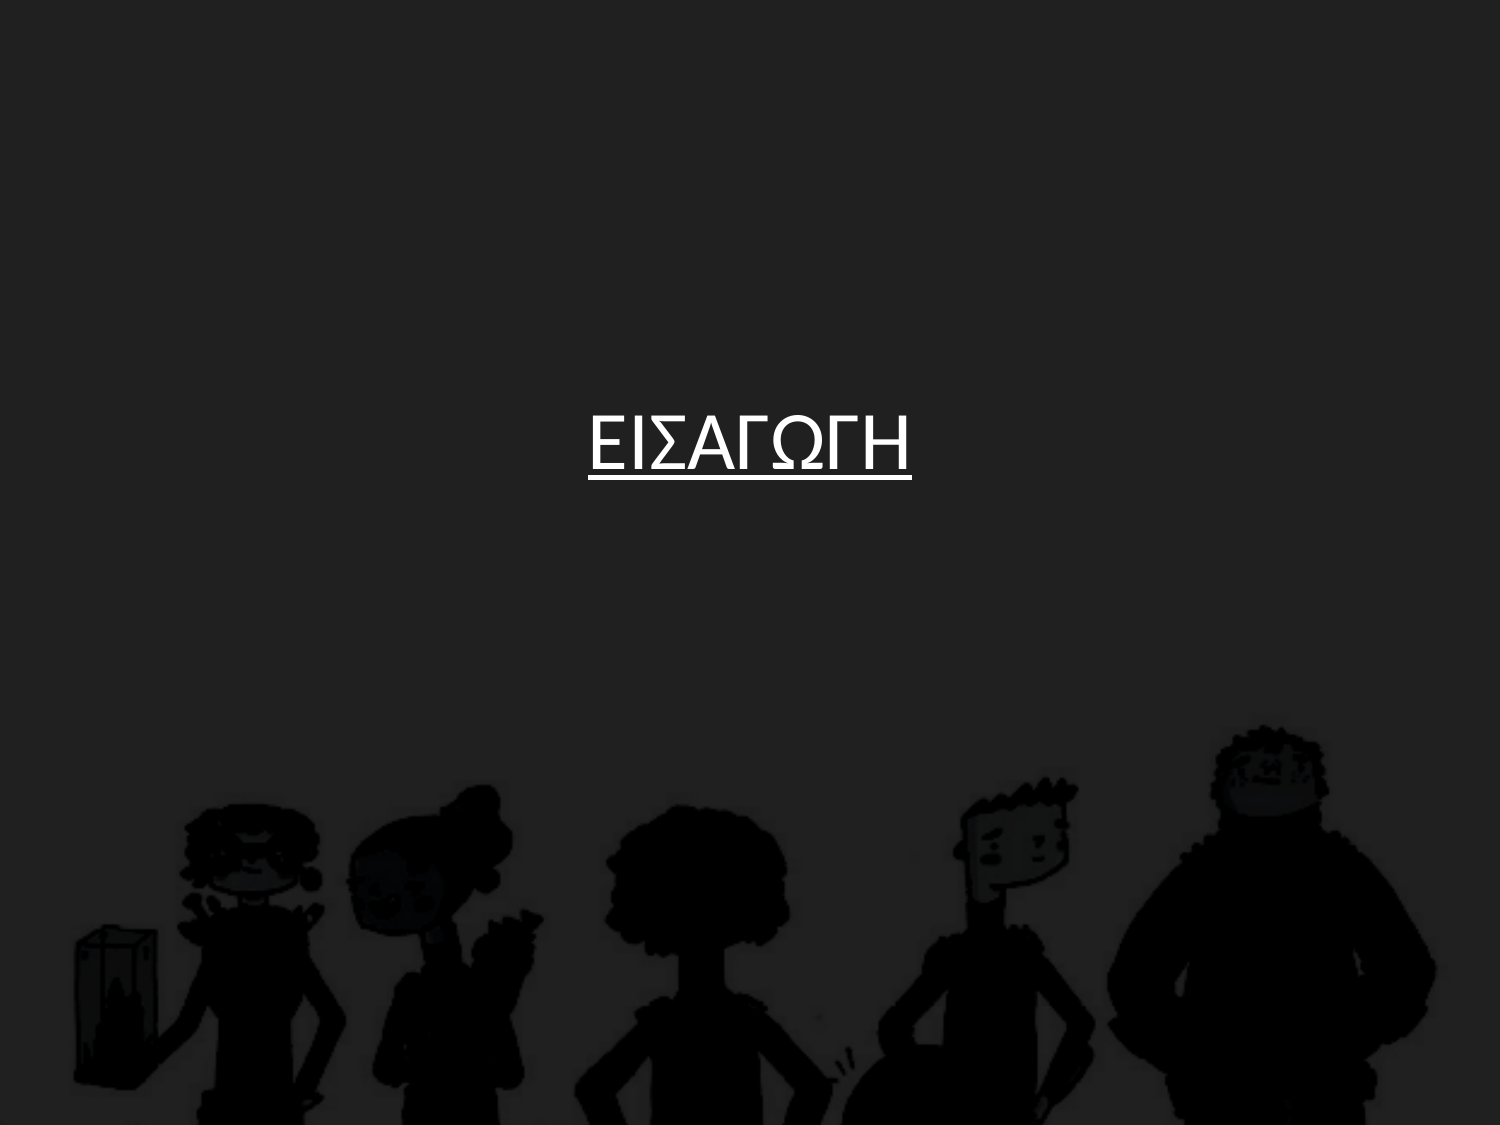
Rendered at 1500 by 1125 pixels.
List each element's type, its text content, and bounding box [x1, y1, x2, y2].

text_box ΕΙΣΑΓΩΓΗ [68, 378, 1432, 494]
picture [0, 712, 1500, 1125]
